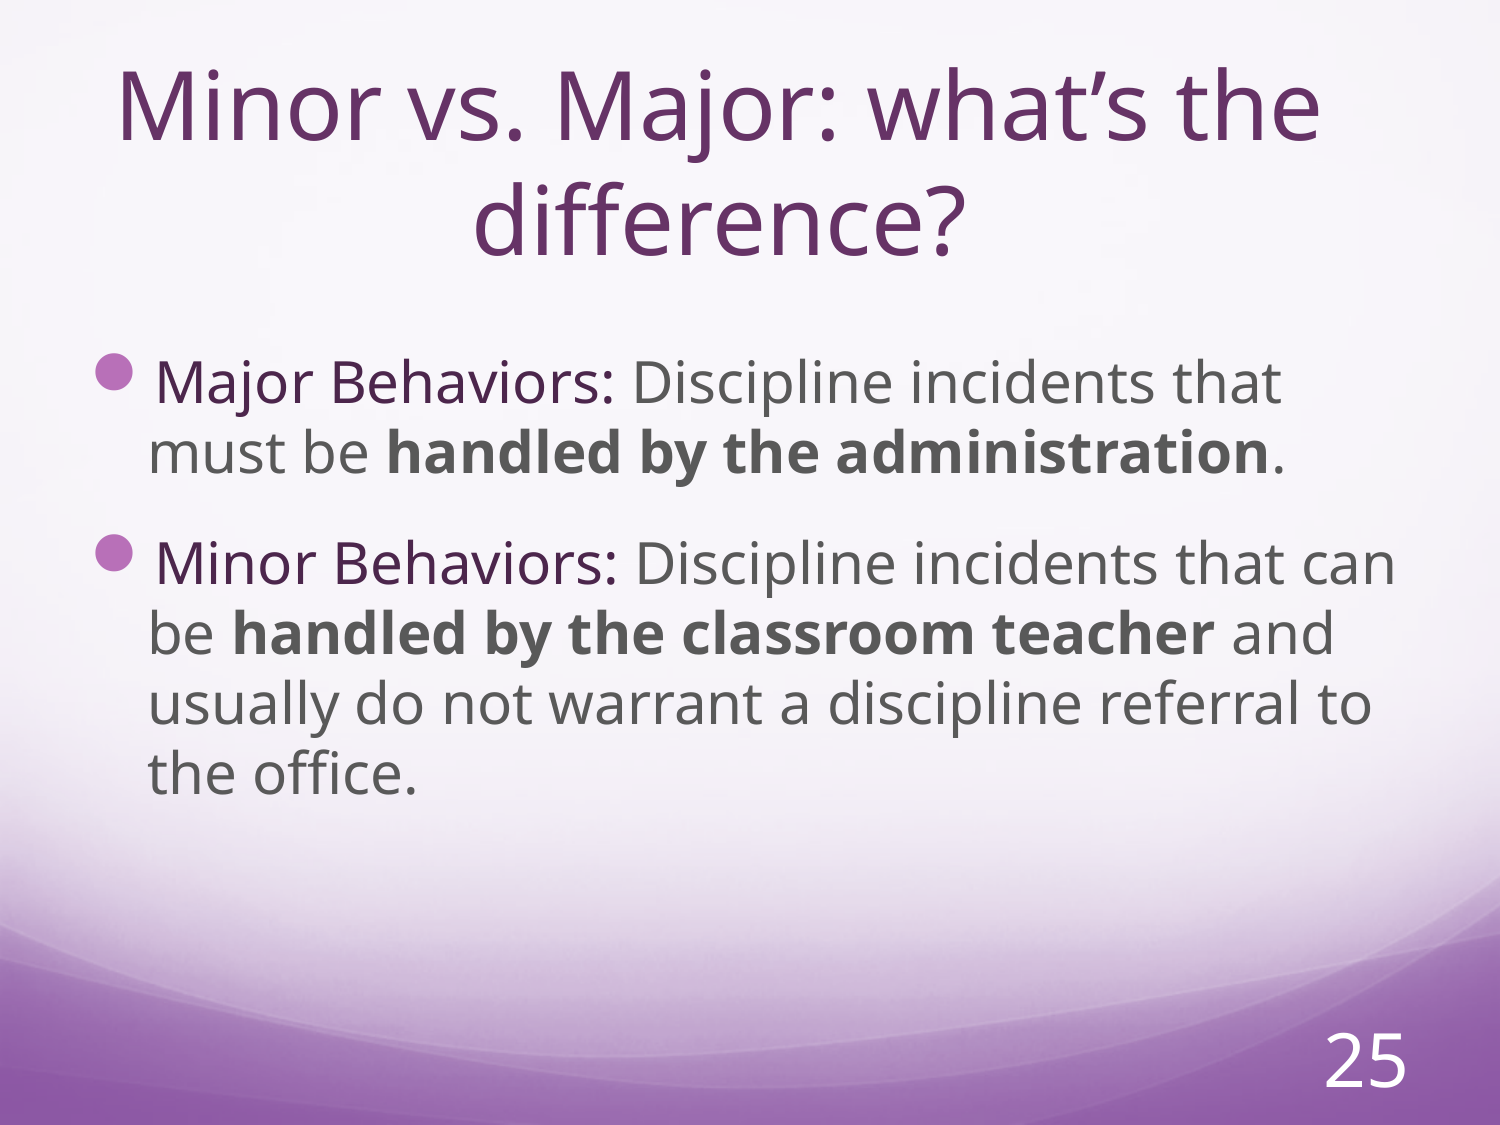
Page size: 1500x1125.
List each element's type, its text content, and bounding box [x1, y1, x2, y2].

slide_number 25 [1074, 1024, 1425, 1103]
list Major Behaviors: Discipline incidents that must be handled by the administration. Minor Behaviors: Discipline incidents that can be handled by the classroom teacher and usually do not warrant a discipline referral to the office. [75, 337, 1425, 978]
title Minor vs. Major: what’s the difference? [50, 62, 1389, 282]
